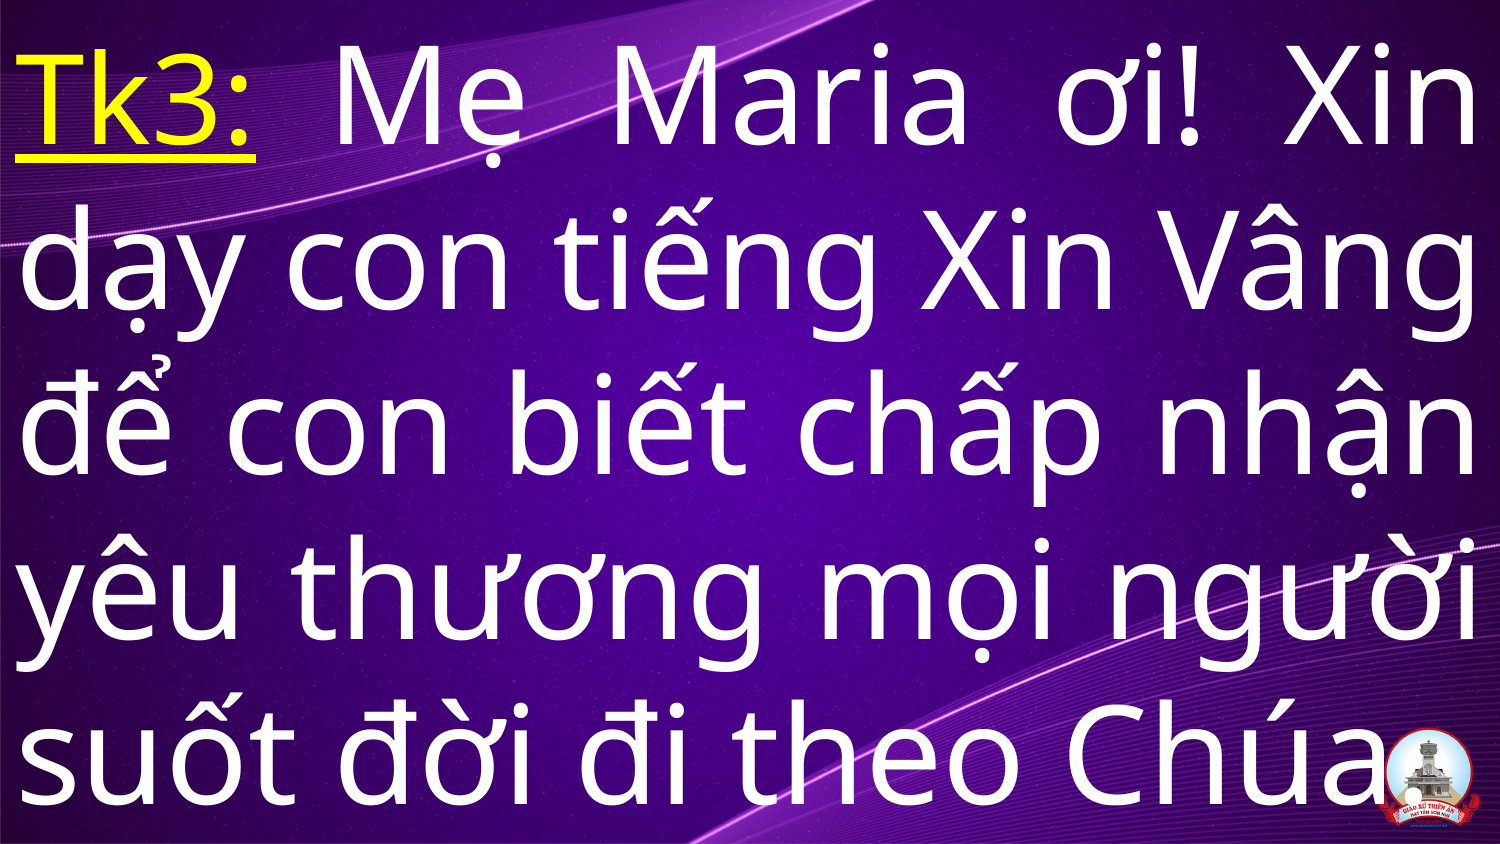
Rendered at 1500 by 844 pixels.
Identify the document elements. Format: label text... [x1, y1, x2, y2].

subtitle Tk3: Mẹ Maria ơi! Xin dạy con tiếng Xin Vâng để con biết chấp nhận yêu thương mọi người suốt đời đi theo Chúa. [0, 0, 1500, 844]
